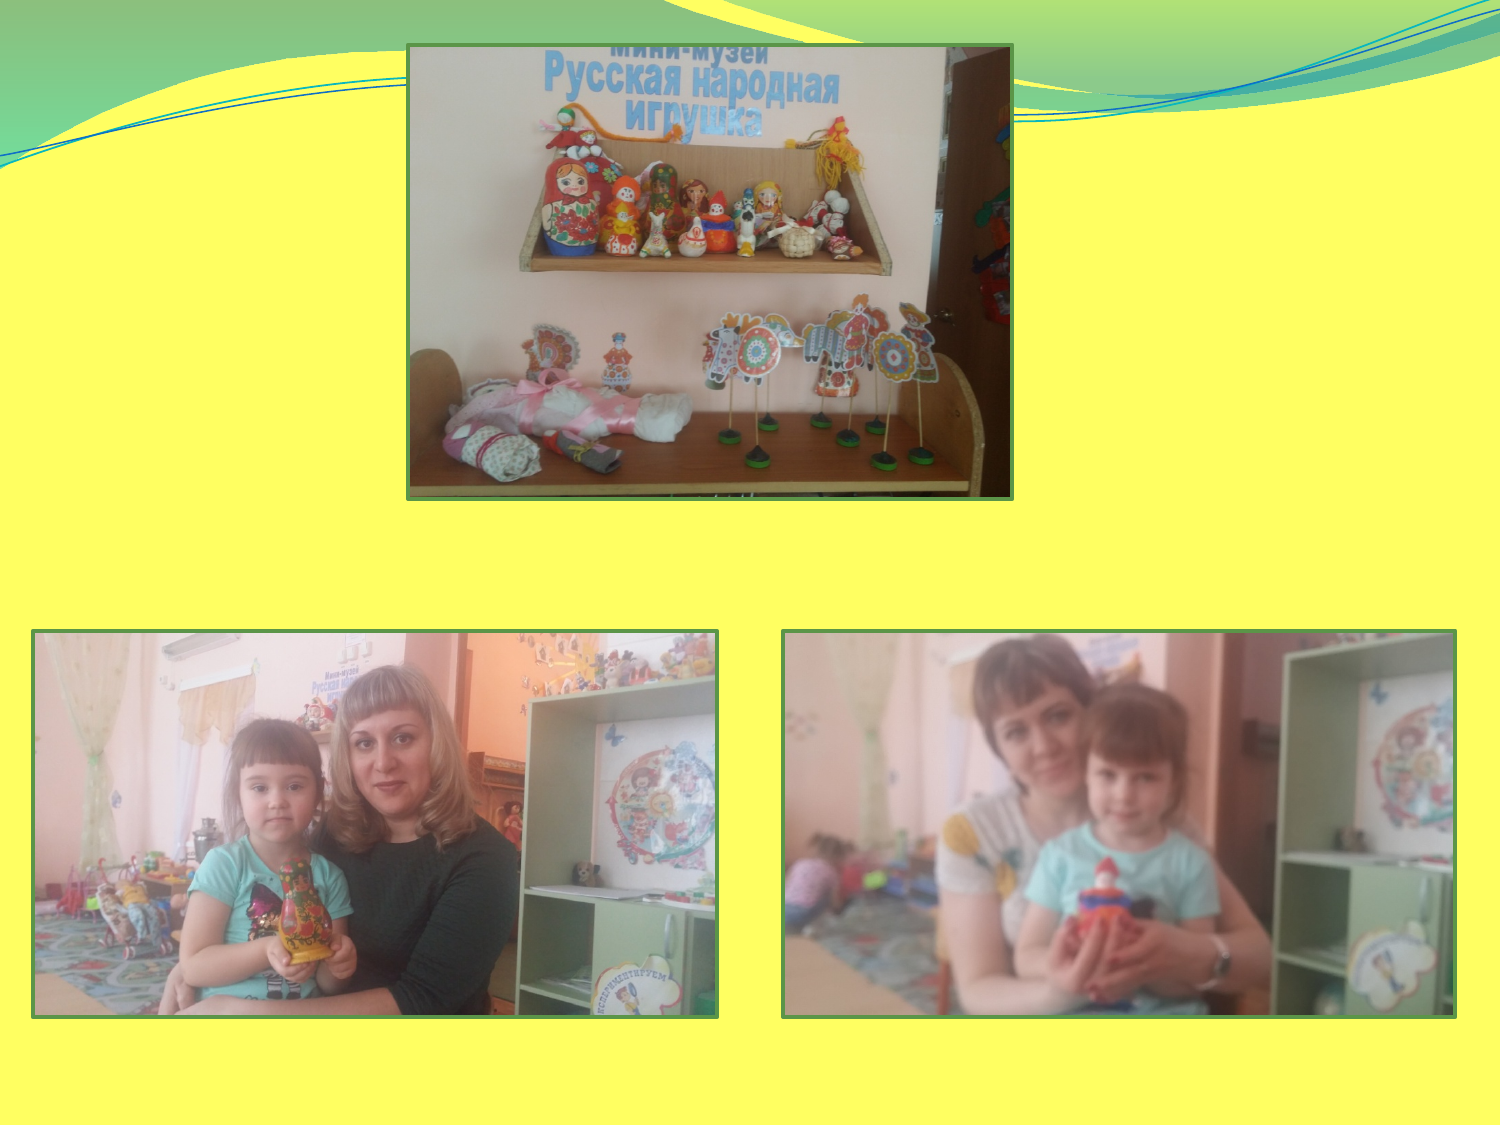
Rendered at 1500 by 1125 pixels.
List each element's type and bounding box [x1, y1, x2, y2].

picture [34, 632, 716, 1016]
picture [784, 632, 1454, 1016]
picture [409, 46, 1011, 498]
